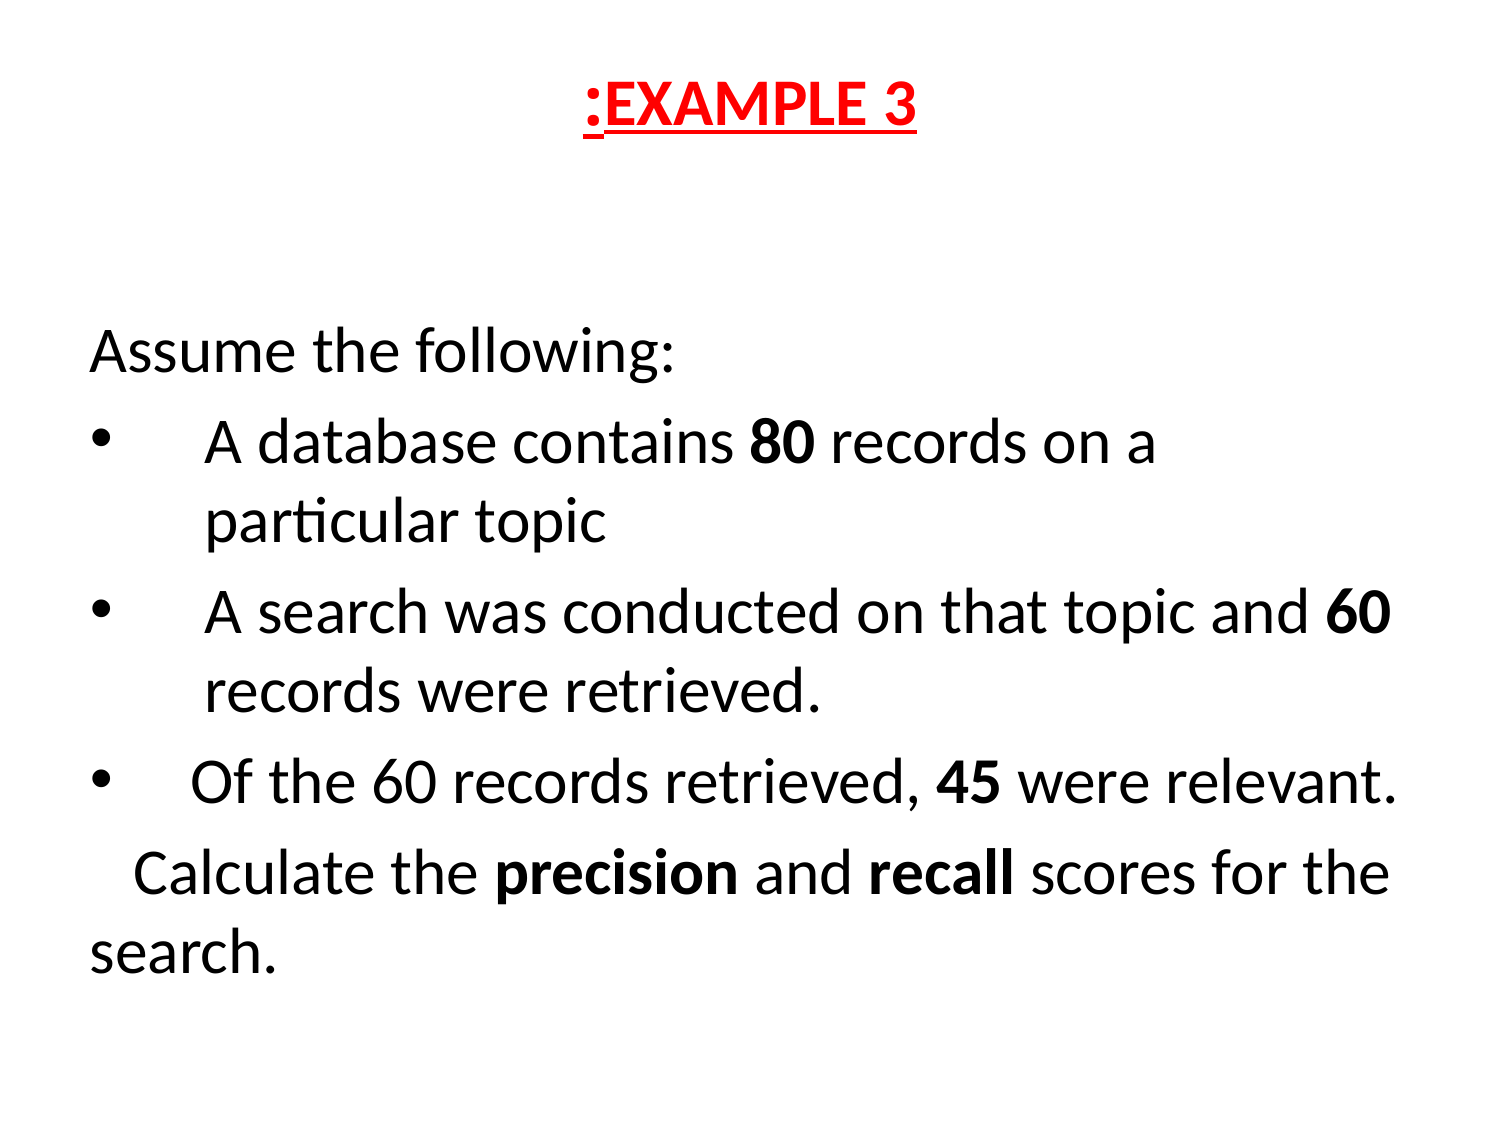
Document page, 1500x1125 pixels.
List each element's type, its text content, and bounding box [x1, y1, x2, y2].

text_box Assume the following: A database contains 80 records on a particular topic A search was conducted on that topic and 60 records were retrieved. Of the 60 records retrieved, 45 were relevant. Calculate the precision and recall scores for the search. [74, 208, 1425, 1071]
title EXAMPLE 3: [75, 45, 1425, 208]
